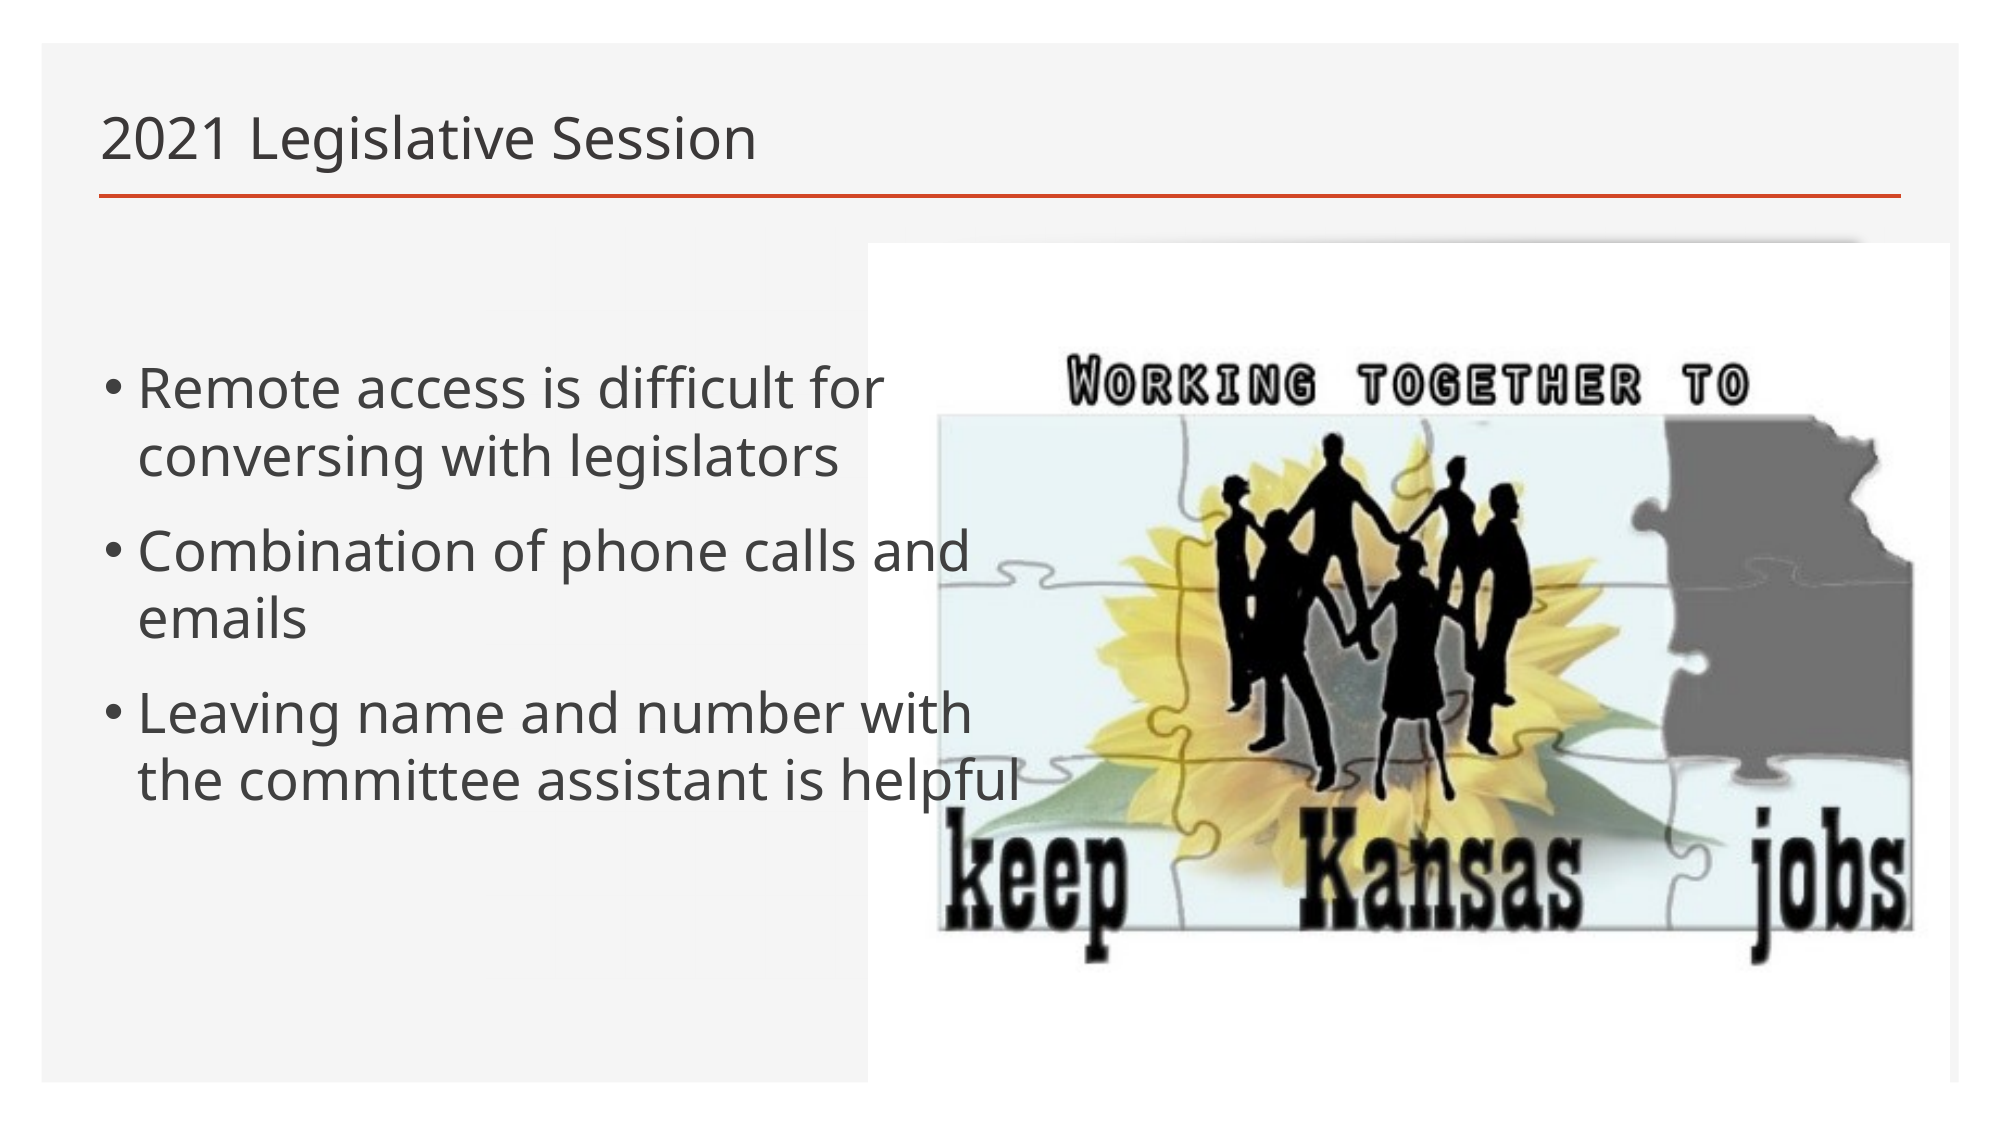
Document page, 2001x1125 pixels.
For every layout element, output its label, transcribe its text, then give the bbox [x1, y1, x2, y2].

title 2021 Legislative Session [85, 73, 1214, 179]
text_box Remote access is difficult for conversing with legislators Combination of phone calls and emails Leaving name and number with the committee assistant is helpful [88, 250, 486, 886]
picture [486, 227, 1950, 1125]
